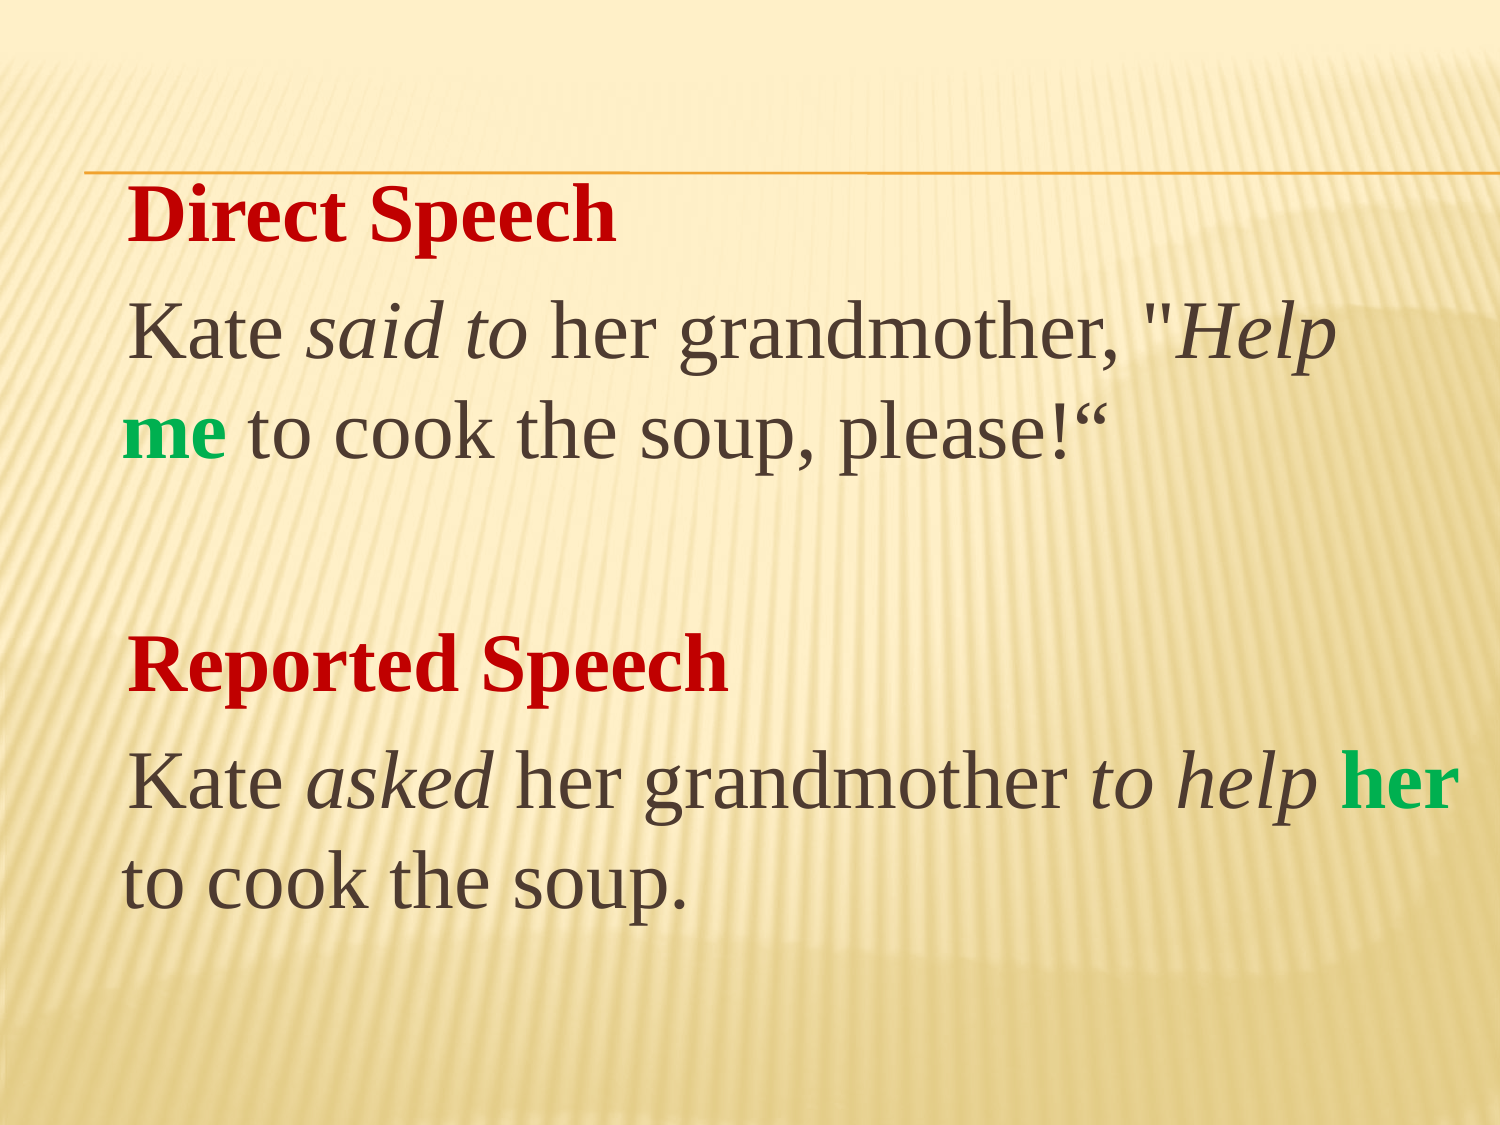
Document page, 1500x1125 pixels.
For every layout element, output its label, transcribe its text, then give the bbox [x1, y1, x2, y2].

list Direct Speech Kate said to her grandmother, "Help me to cook the soup, please!“ Reported Speech Kate asked her grandmother to help her to cook the soup. [50, 54, 1475, 1035]
